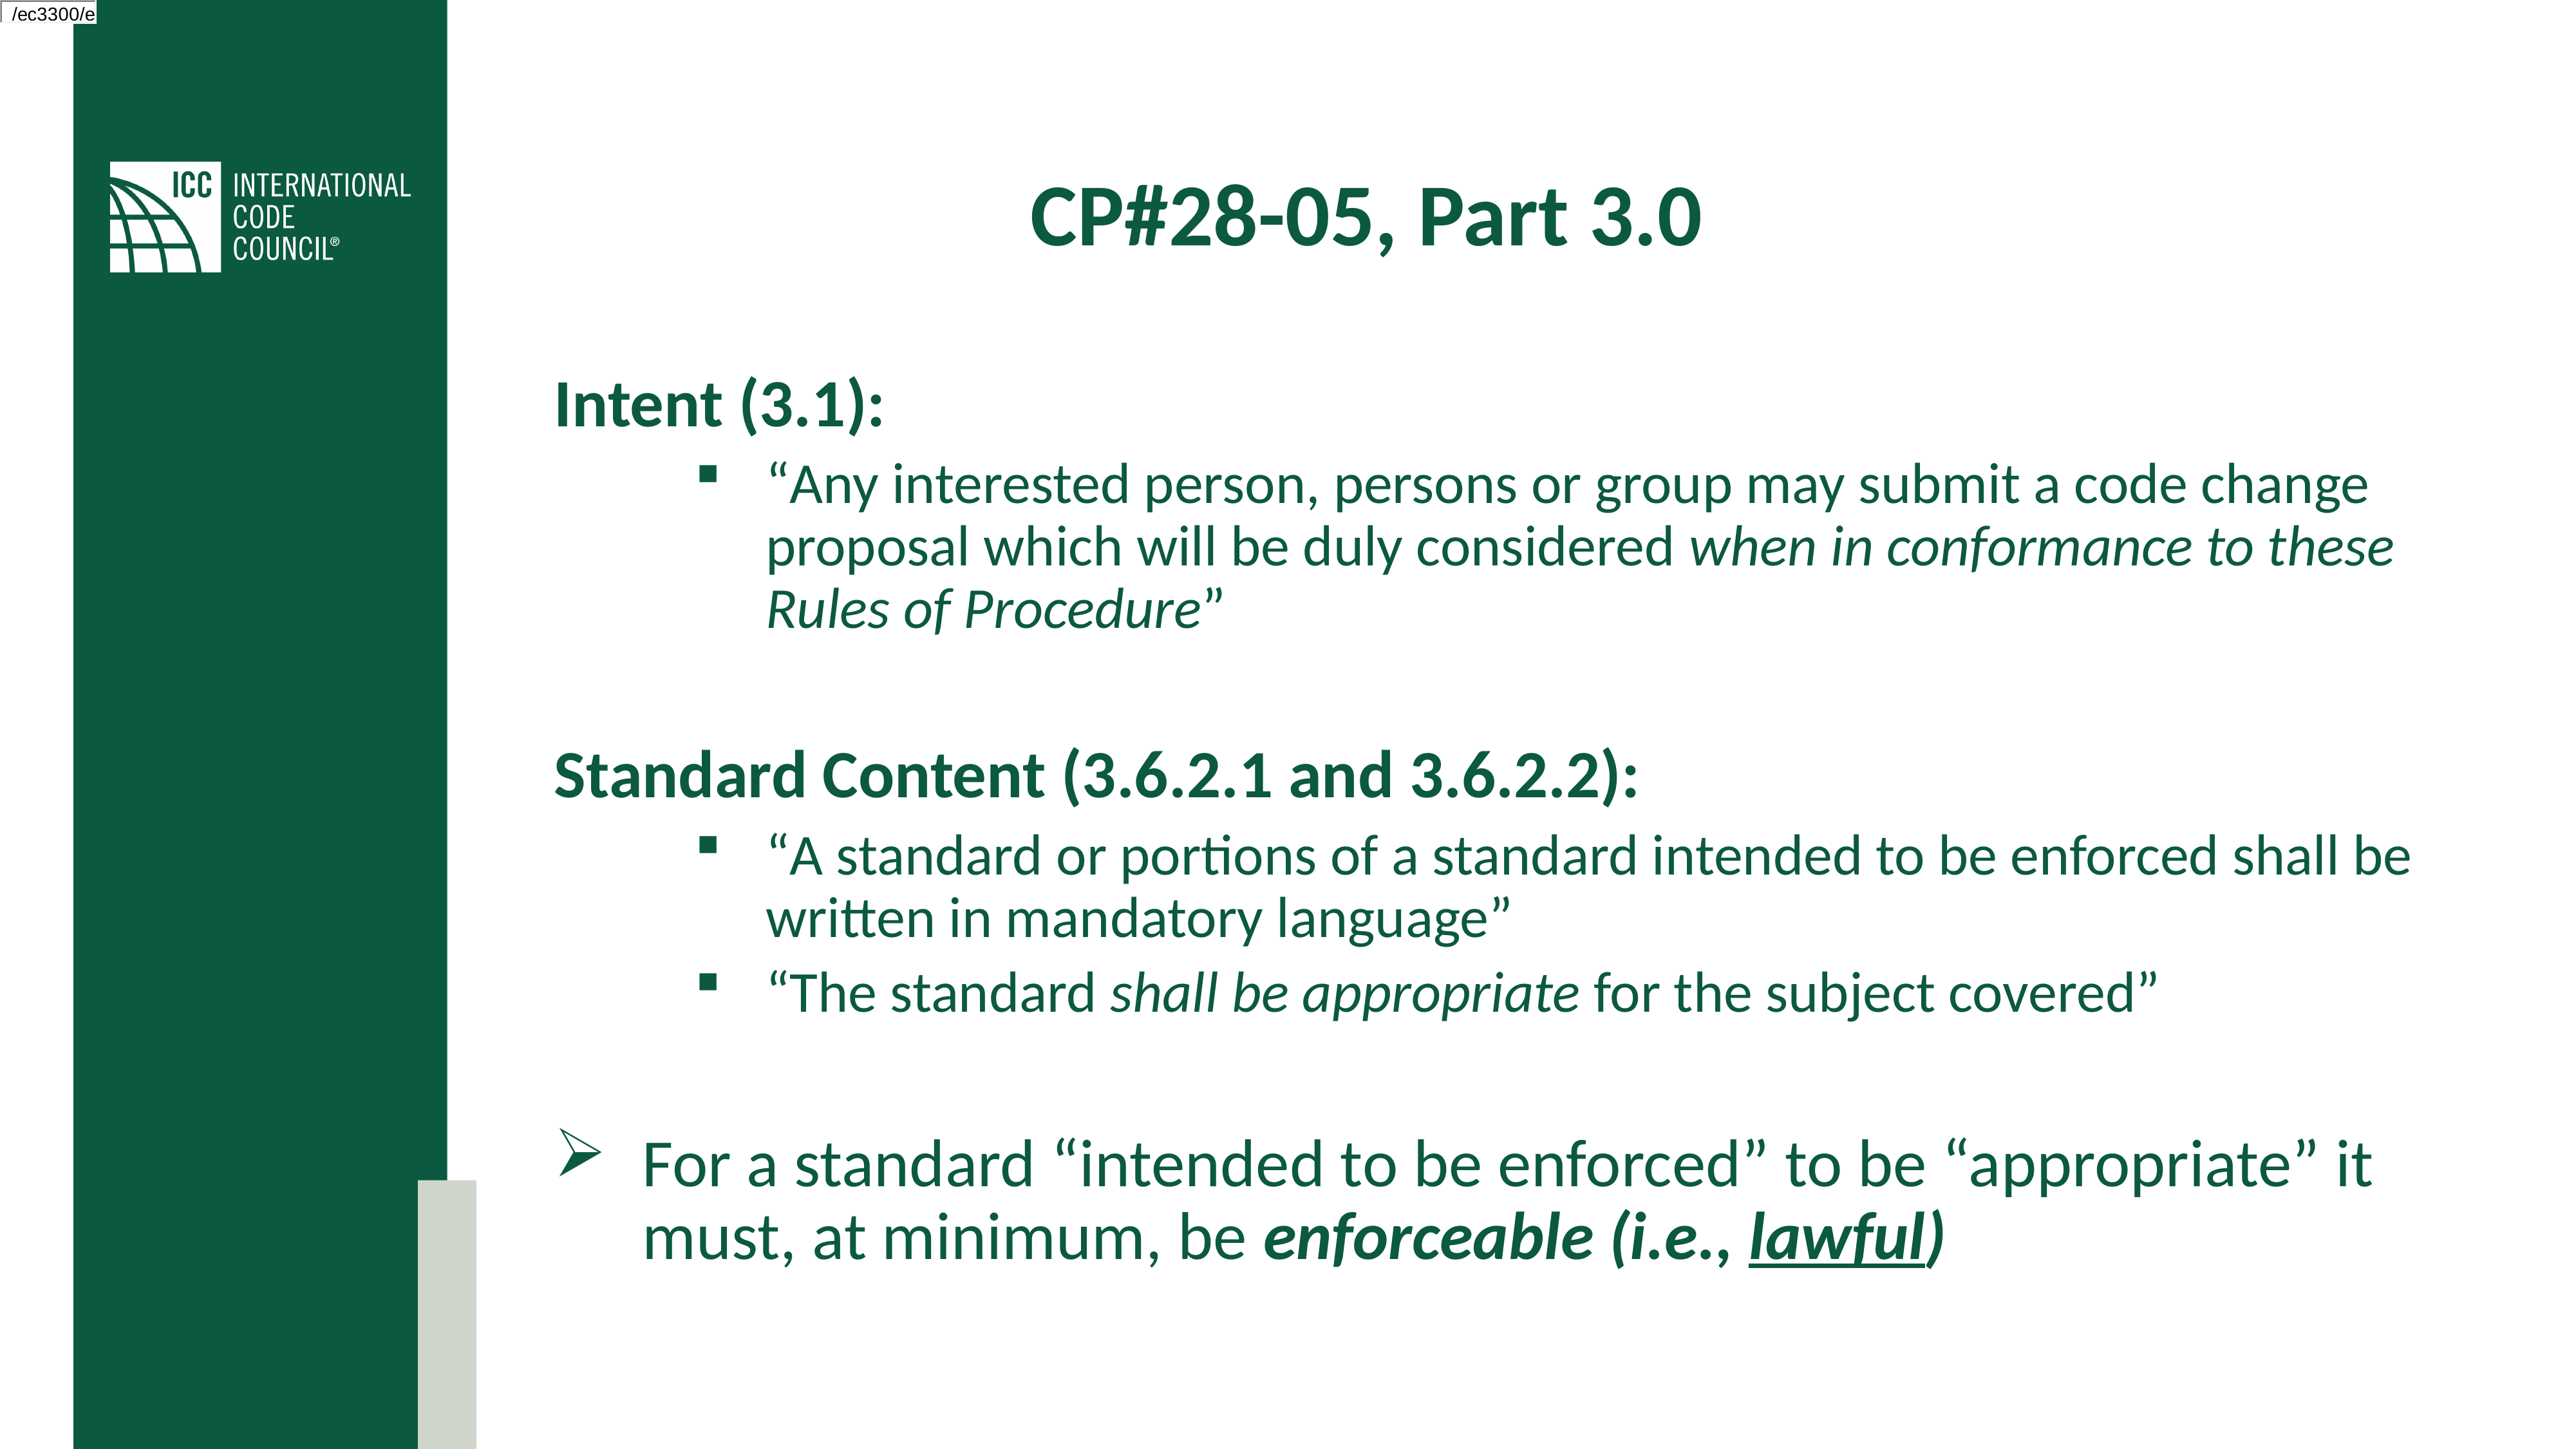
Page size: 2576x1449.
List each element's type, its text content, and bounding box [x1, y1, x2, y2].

title CP#28-05, Part 3.0 [544, 77, 2190, 357]
picture [0, 0, 97, 24]
picture [110, 162, 411, 272]
list Intent (3.1): “Any interested person, persons or group may submit a code change proposal which will be duly considered when in conformance to these Rules of Procedure” Standard Content (3.6.2.1 and 3.6.2.2): “A standard or portions of a standard intended to be enforced shall be written in mandatory language” “The standard shall be appropriate for the subject covered” For a standard “intended to be enforced” to be “appropriate” it must, at minimum, be enforceable (i.e., lawful) [544, 363, 2455, 1283]
